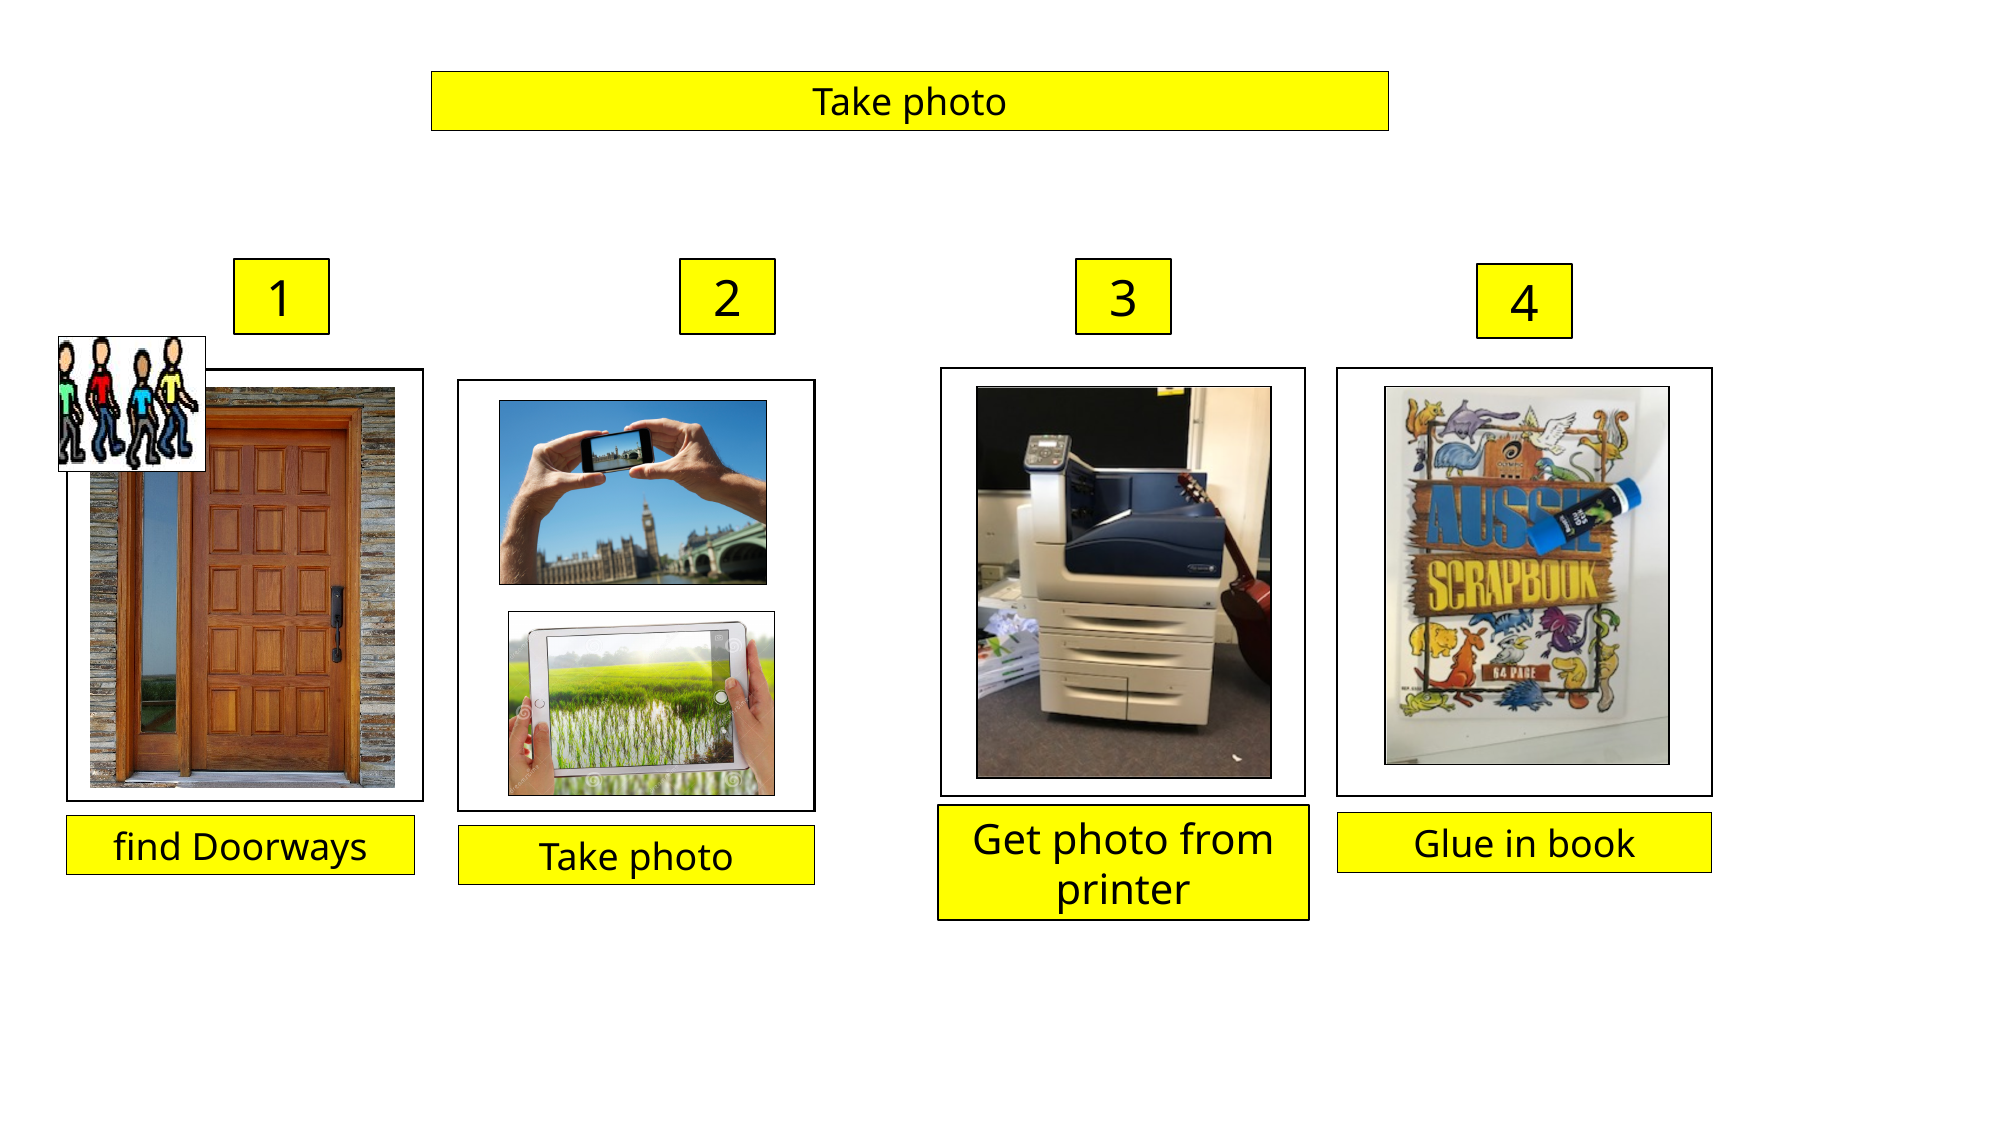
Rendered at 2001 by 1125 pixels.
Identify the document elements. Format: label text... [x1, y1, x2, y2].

picture [499, 400, 766, 585]
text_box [66, 369, 424, 876]
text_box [1337, 367, 1712, 874]
picture [928, 435, 1319, 729]
text_box 1 [233, 258, 329, 334]
picture [508, 611, 775, 796]
text_box Take photo [431, 71, 1389, 131]
text_box 4 [1477, 263, 1572, 339]
picture [58, 336, 395, 788]
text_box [937, 729, 1309, 922]
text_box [937, 367, 1309, 435]
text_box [458, 379, 815, 886]
picture [1338, 434, 1716, 717]
text_box 2 [679, 258, 775, 334]
text_box 3 [1075, 258, 1171, 334]
